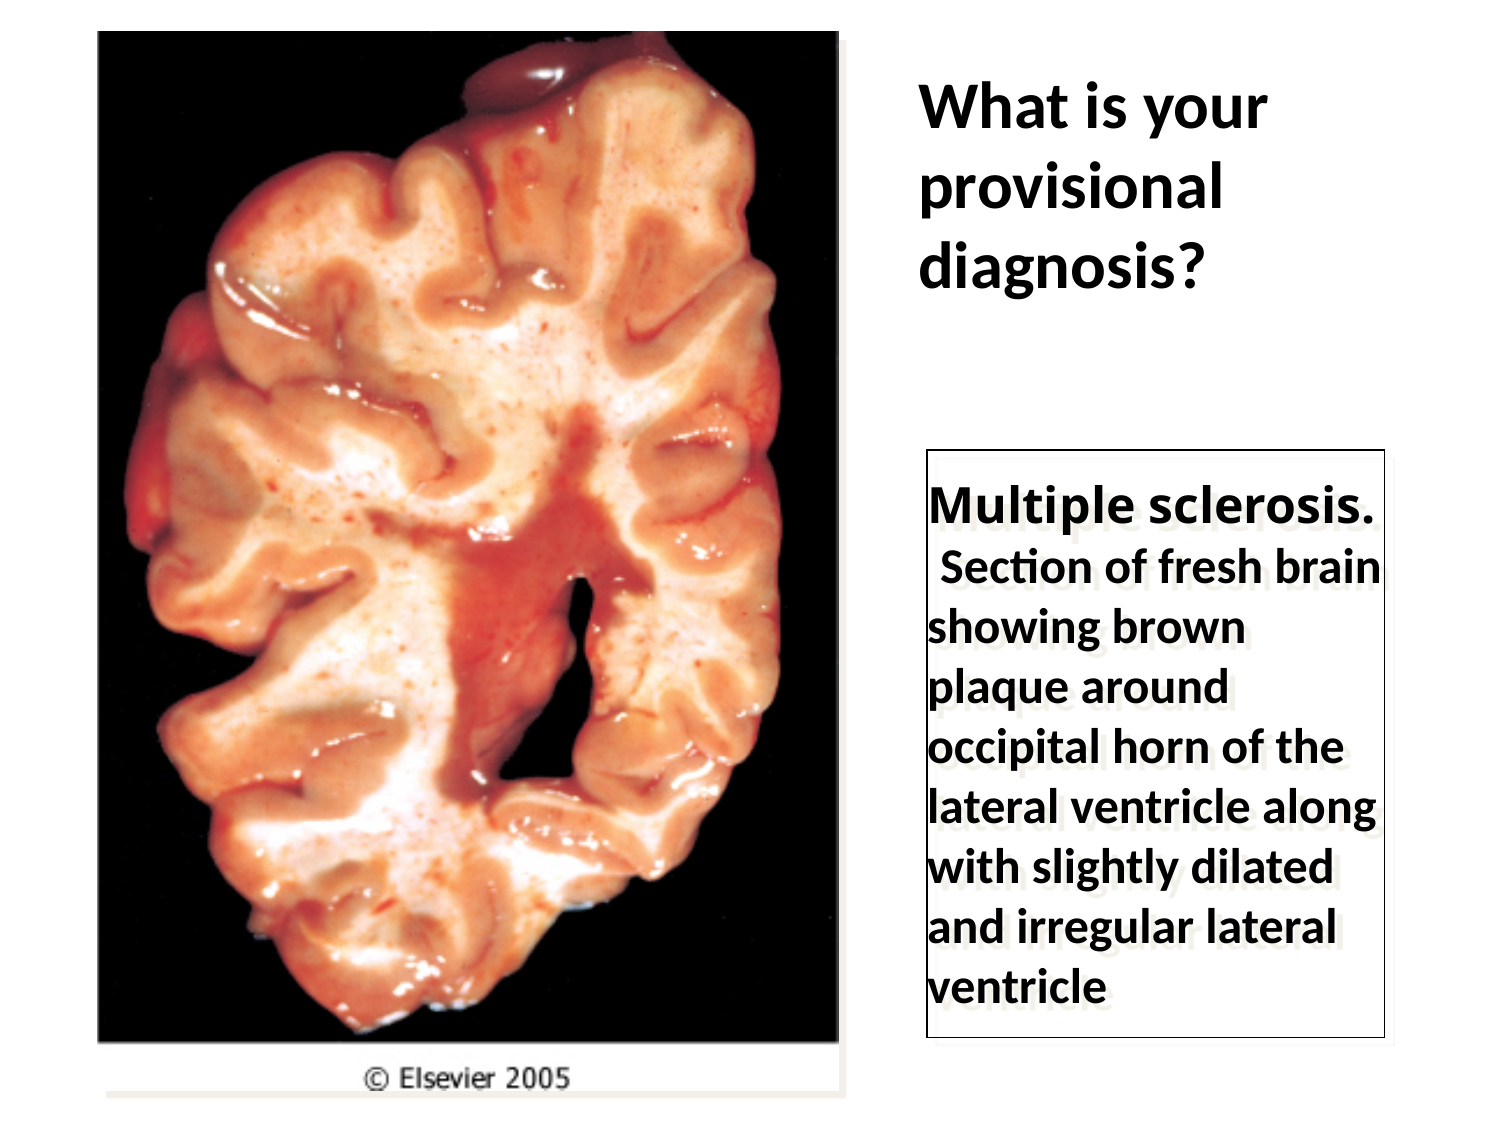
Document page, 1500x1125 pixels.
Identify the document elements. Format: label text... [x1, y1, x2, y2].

picture [97, 31, 839, 1091]
text_box Multiple sclerosis. Section of fresh brain showing brown plaque around occipital horn of the lateral ventricle along with slightly dilated and irregular lateral ventricle [927, 449, 1385, 1038]
text_box What is your provisional diagnosis? [903, 54, 1400, 310]
